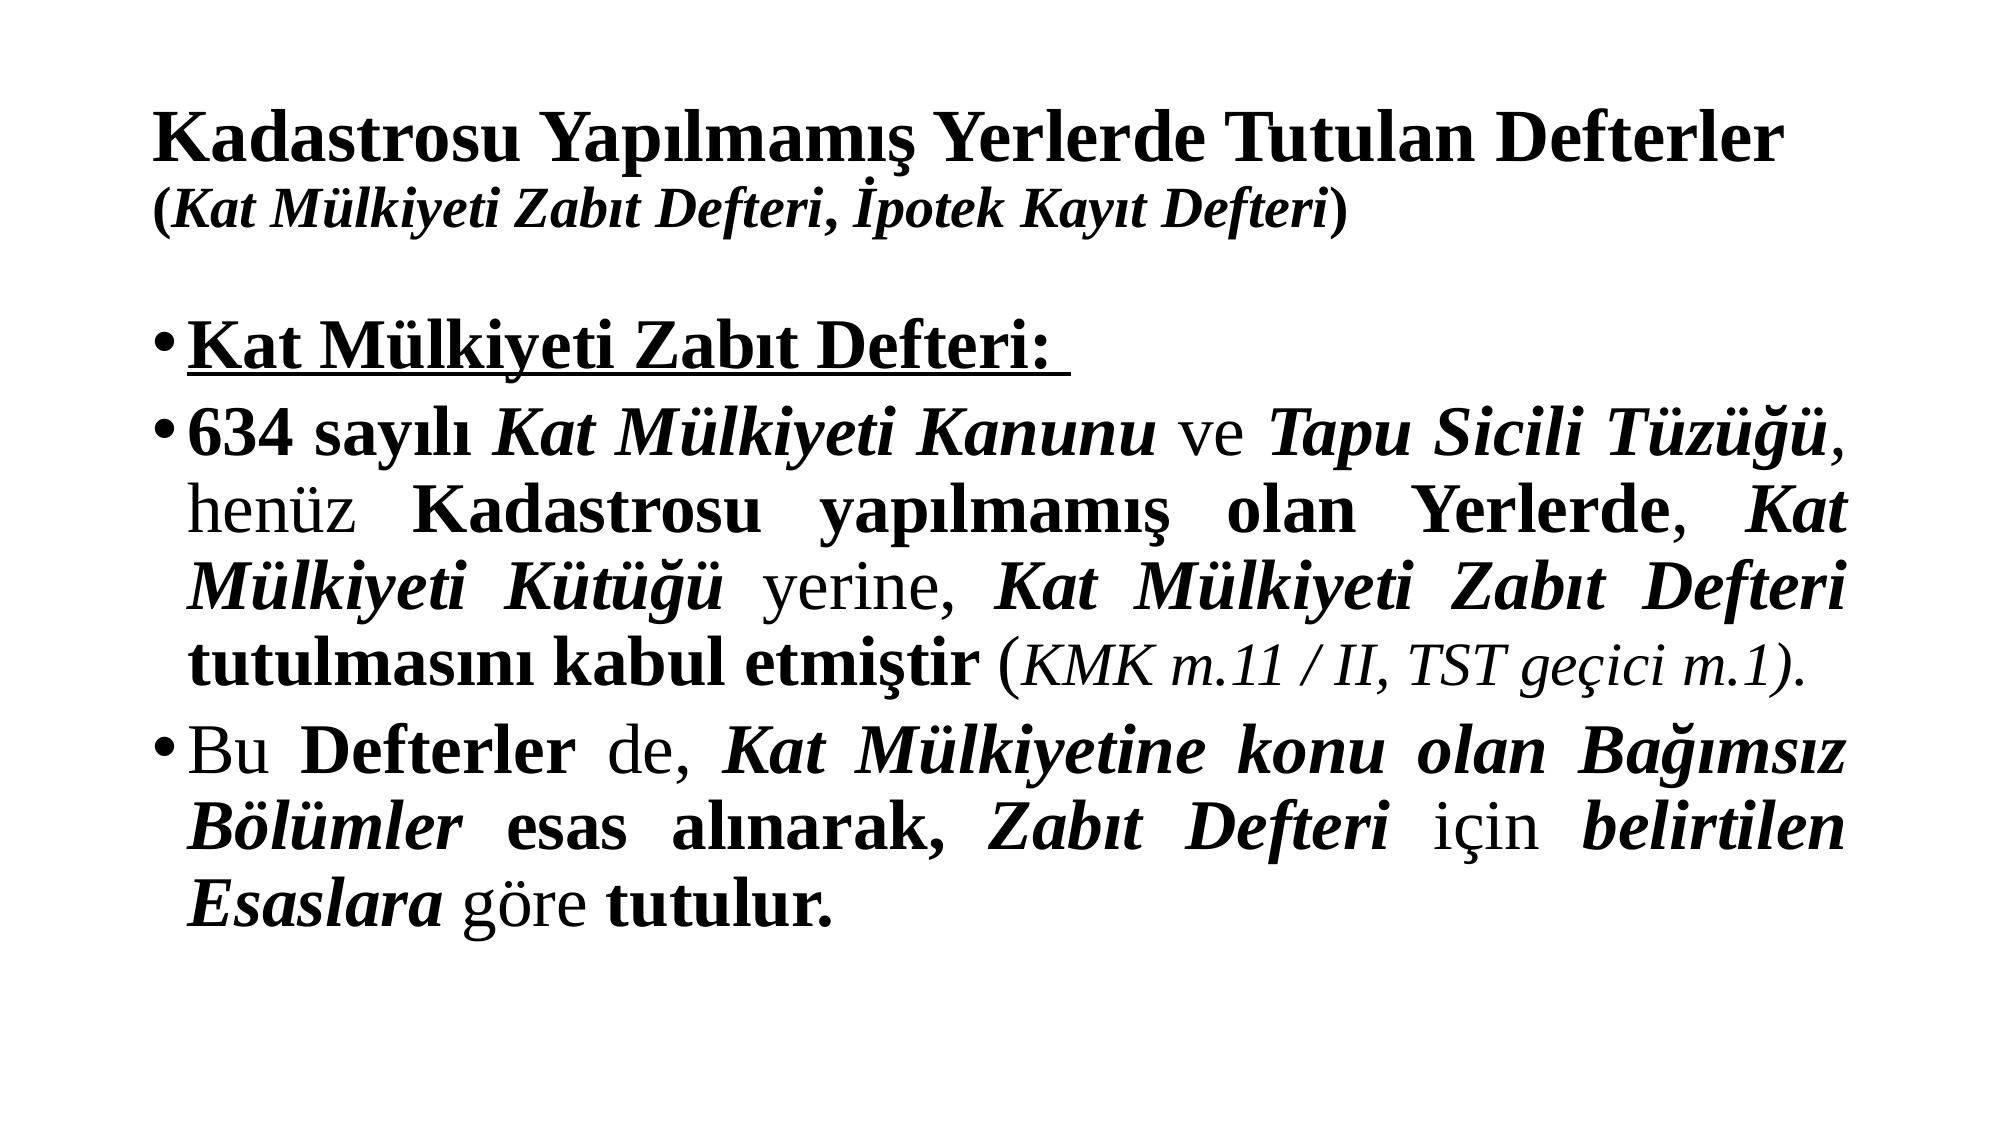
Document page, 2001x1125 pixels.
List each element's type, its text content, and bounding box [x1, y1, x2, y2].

title Kadastrosu Yapılmamış Yerlerde Tutulan Defterler (Kat Mülkiyeti Zabıt Defteri, İpotek Kayıt Defteri) [137, 59, 1863, 278]
list Kat Mülkiyeti Zabıt Defteri: 634 sayılı Kat Mülkiyeti Kanunu ve Tapu Sicili Tüzüğü, henüz Kadastrosu yapılmamış olan Yerlerde, Kat Mülkiyeti Kütüğü yerine, Kat Mülkiyeti Zabıt Defteri tutulmasını kabul etmiştir (KMK m.11 / II, TST geçici m.1). Bu Defterler de, Kat Mülkiyetine konu olan Bağımsız Bölümler esas alınarak, Zabıt Defteri için belirtilen Esaslara göre tutulur. [137, 299, 1863, 1014]
